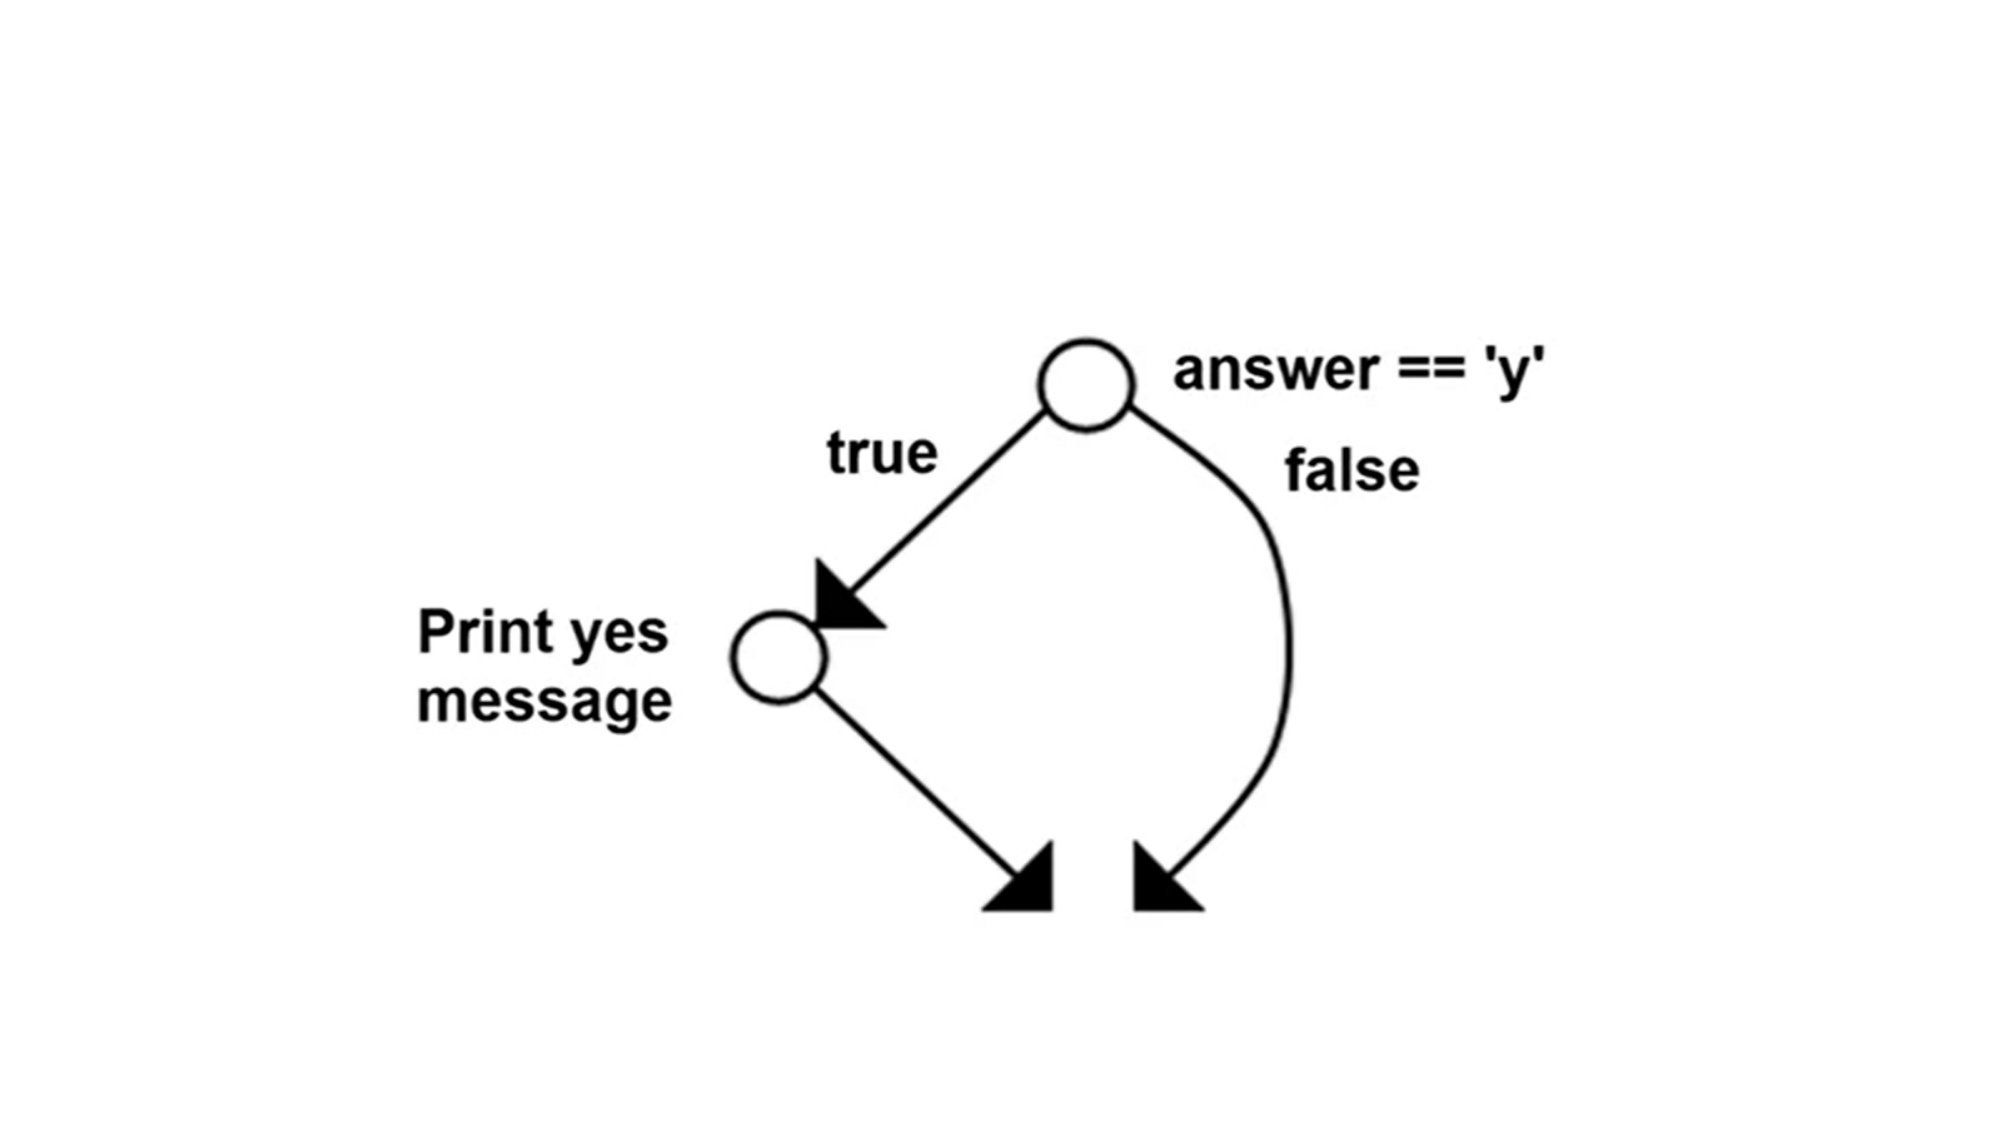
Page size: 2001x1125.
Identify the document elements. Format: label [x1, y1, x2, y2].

picture [352, 134, 1648, 991]
